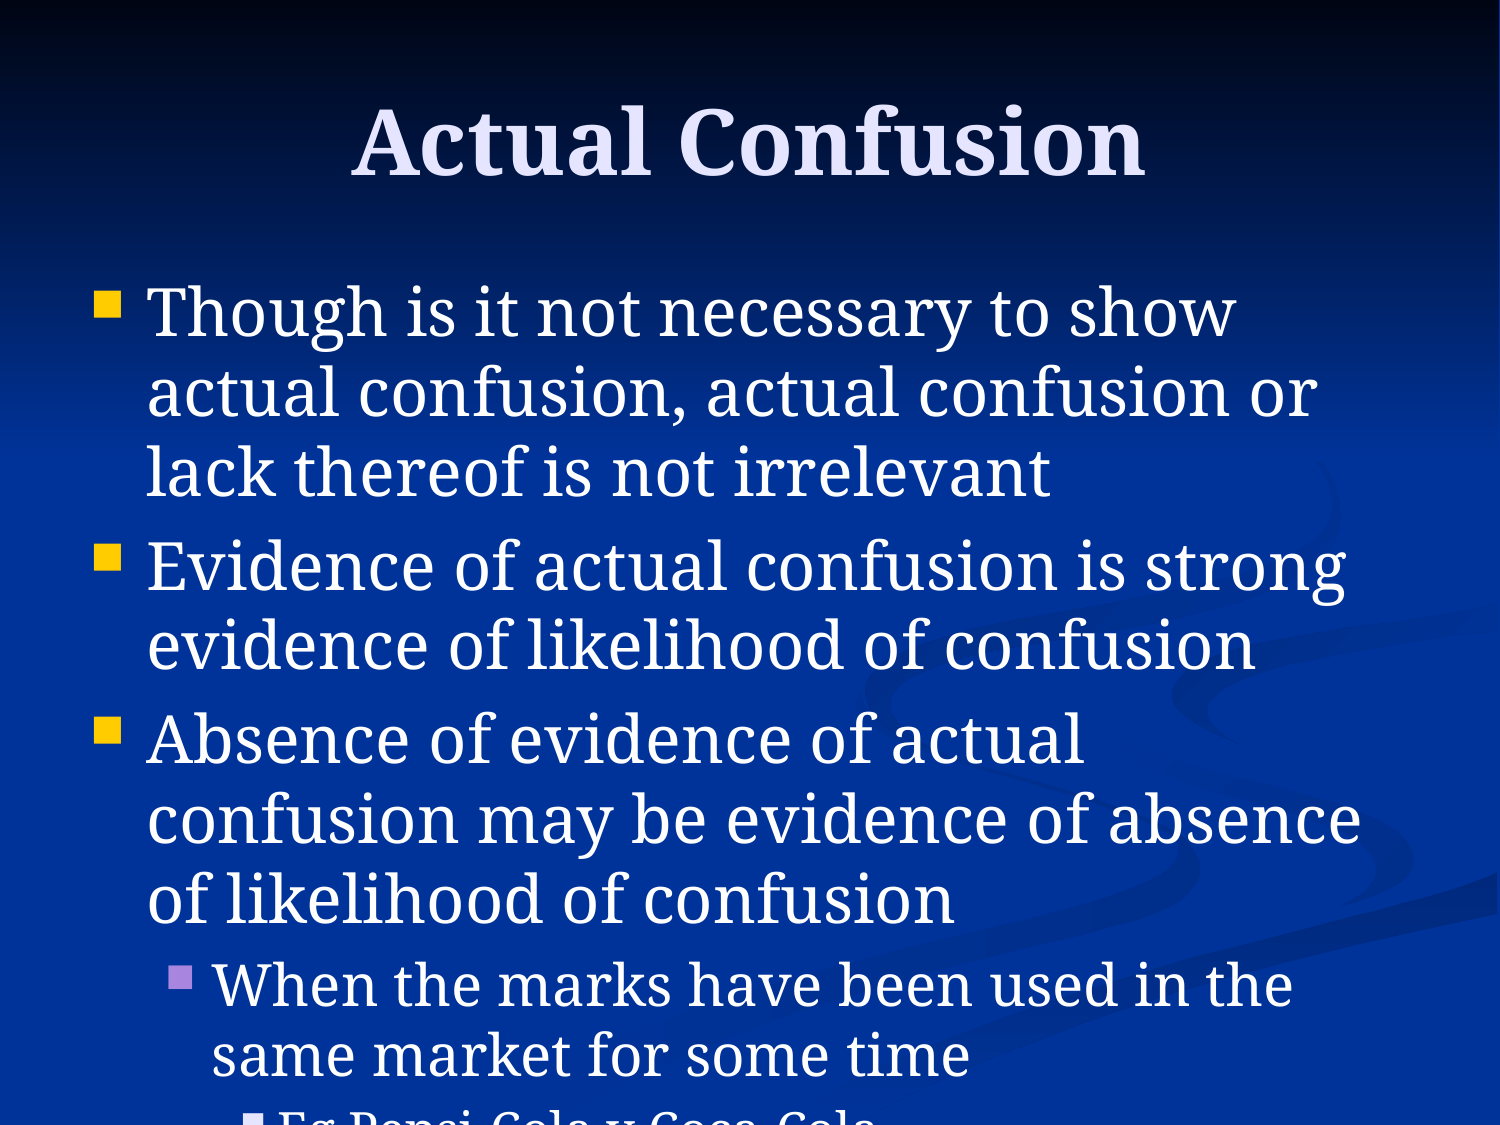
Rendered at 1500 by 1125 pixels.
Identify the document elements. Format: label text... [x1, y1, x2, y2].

title Actual Confusion [74, 44, 1426, 233]
list Though is it not necessary to show actual confusion, actual confusion or lack thereof is not irrelevant Evidence of actual confusion is strong evidence of likelihood of confusion Absence of evidence of actual confusion may be evidence of absence of likelihood of confusion When the marks have been used in the same market for some time Eg Pepsi-Cola v Coca-Cola [74, 262, 1426, 1006]
